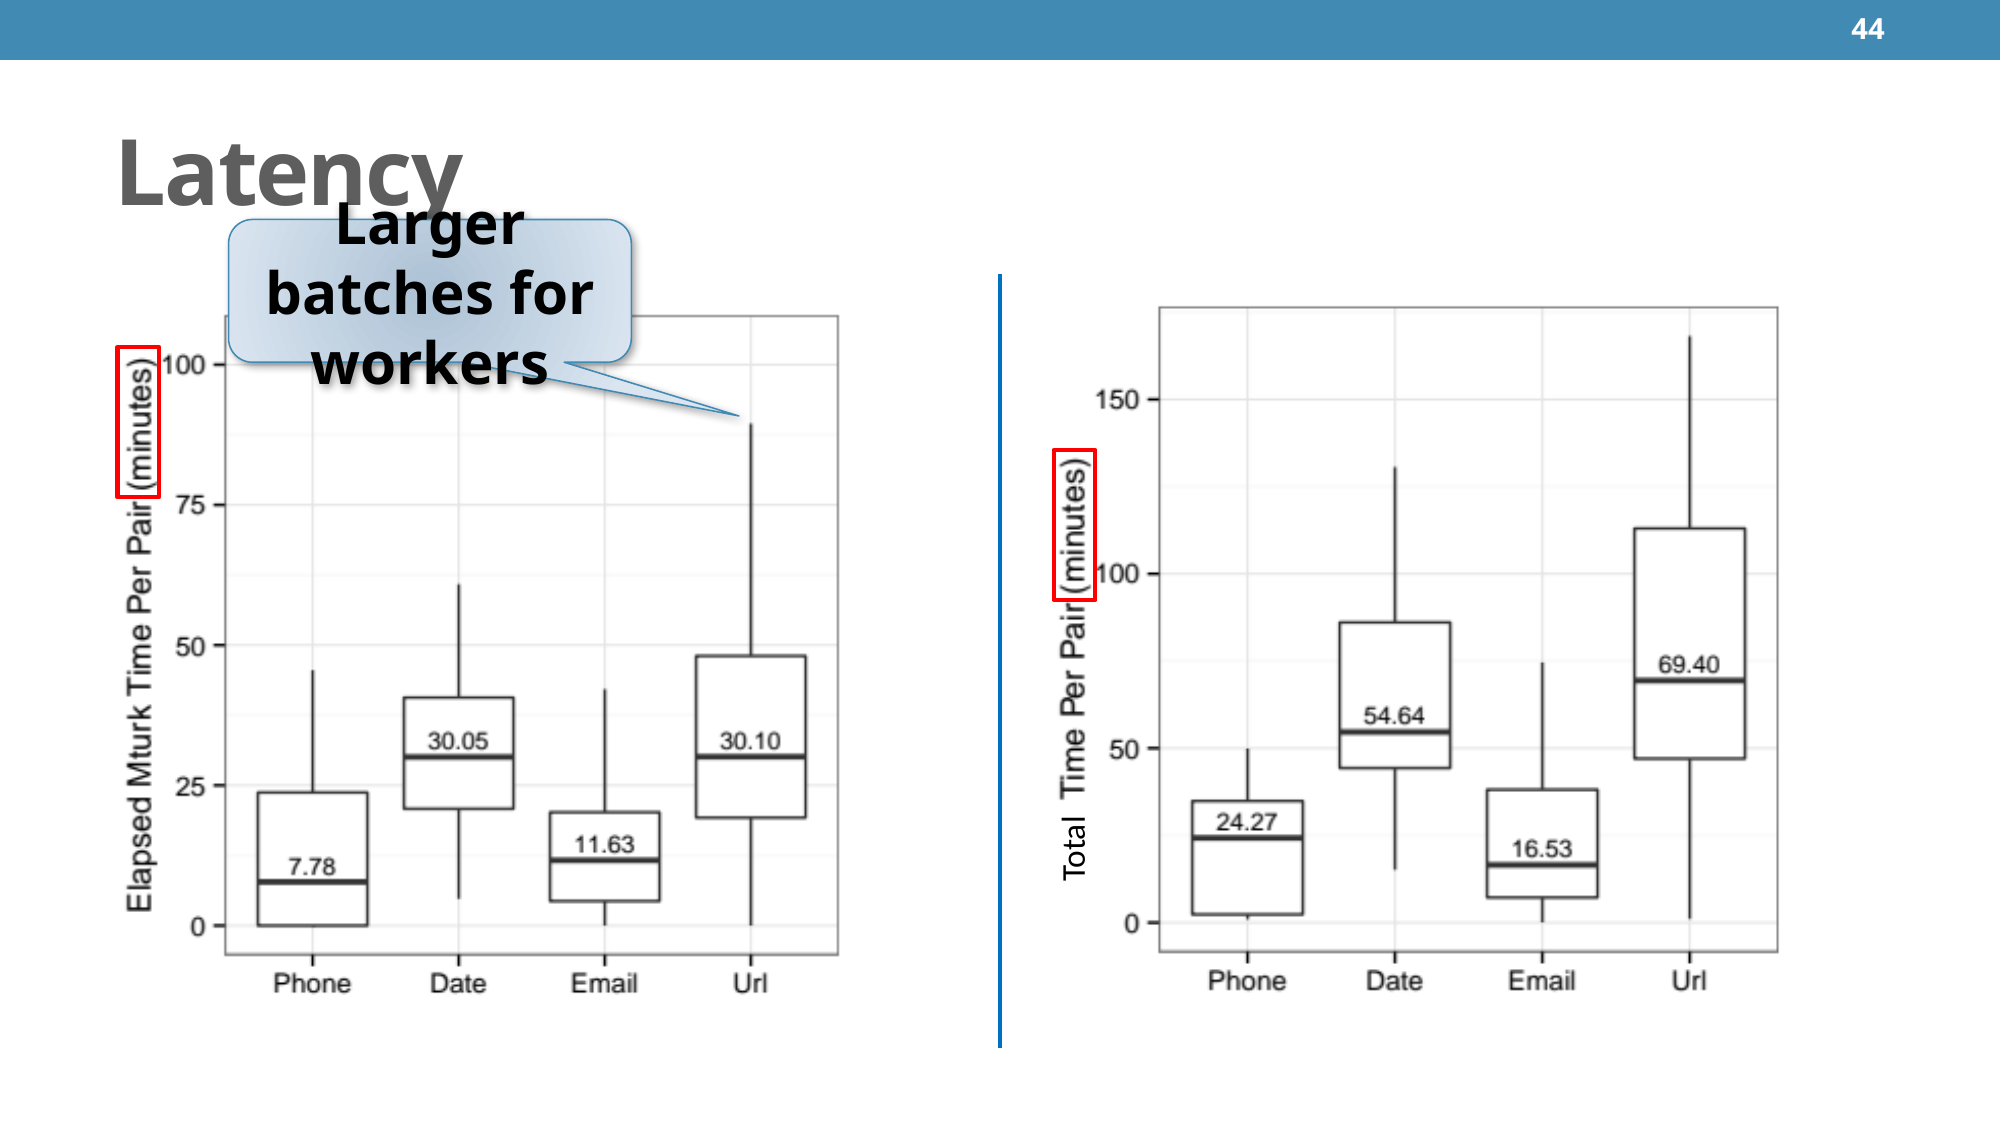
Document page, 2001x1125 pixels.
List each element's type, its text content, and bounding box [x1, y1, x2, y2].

picture [98, 276, 874, 1052]
title Latency [99, 87, 1900, 250]
picture [1032, 268, 1814, 1050]
text_box Larger batches for workers [227, 218, 633, 274]
slide_number 44 [1666, 3, 1900, 57]
